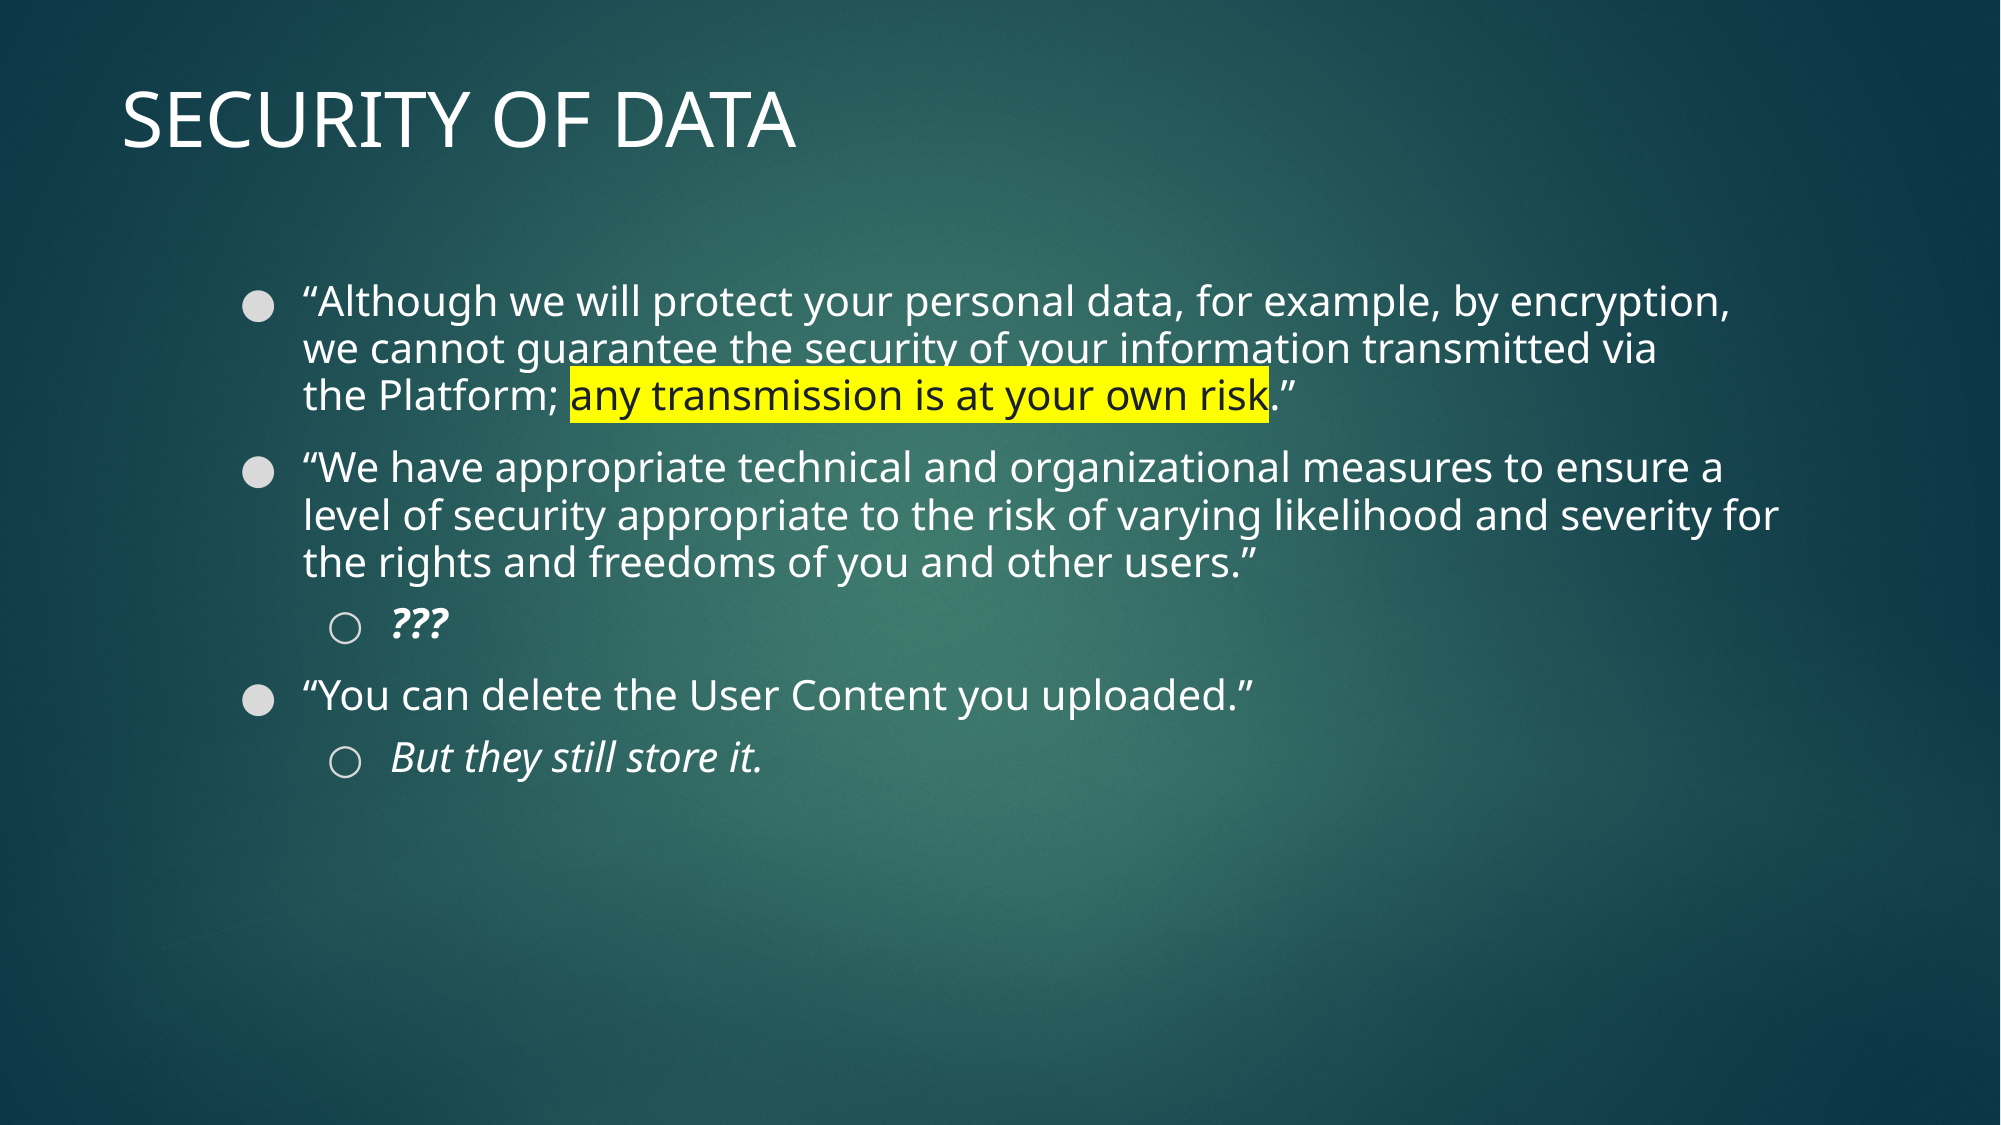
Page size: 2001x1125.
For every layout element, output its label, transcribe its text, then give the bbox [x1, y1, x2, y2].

picture [0, 0, 2001, 1125]
list “Although we will protect your personal data, for example, by encryption, we cannot guarantee the security of your information transmitted via the Platform; any transmission is at your own risk.” “We have appropriate technical and organizational measures to ensure a level of security appropriate to the risk of varying likelihood and severity for the rights and freedoms of you and other users.” ??? “You can delete the User Content you uploaded.” But they still store it. [225, 271, 1800, 1063]
title SECURITY OF DATA [106, 74, 1649, 304]
